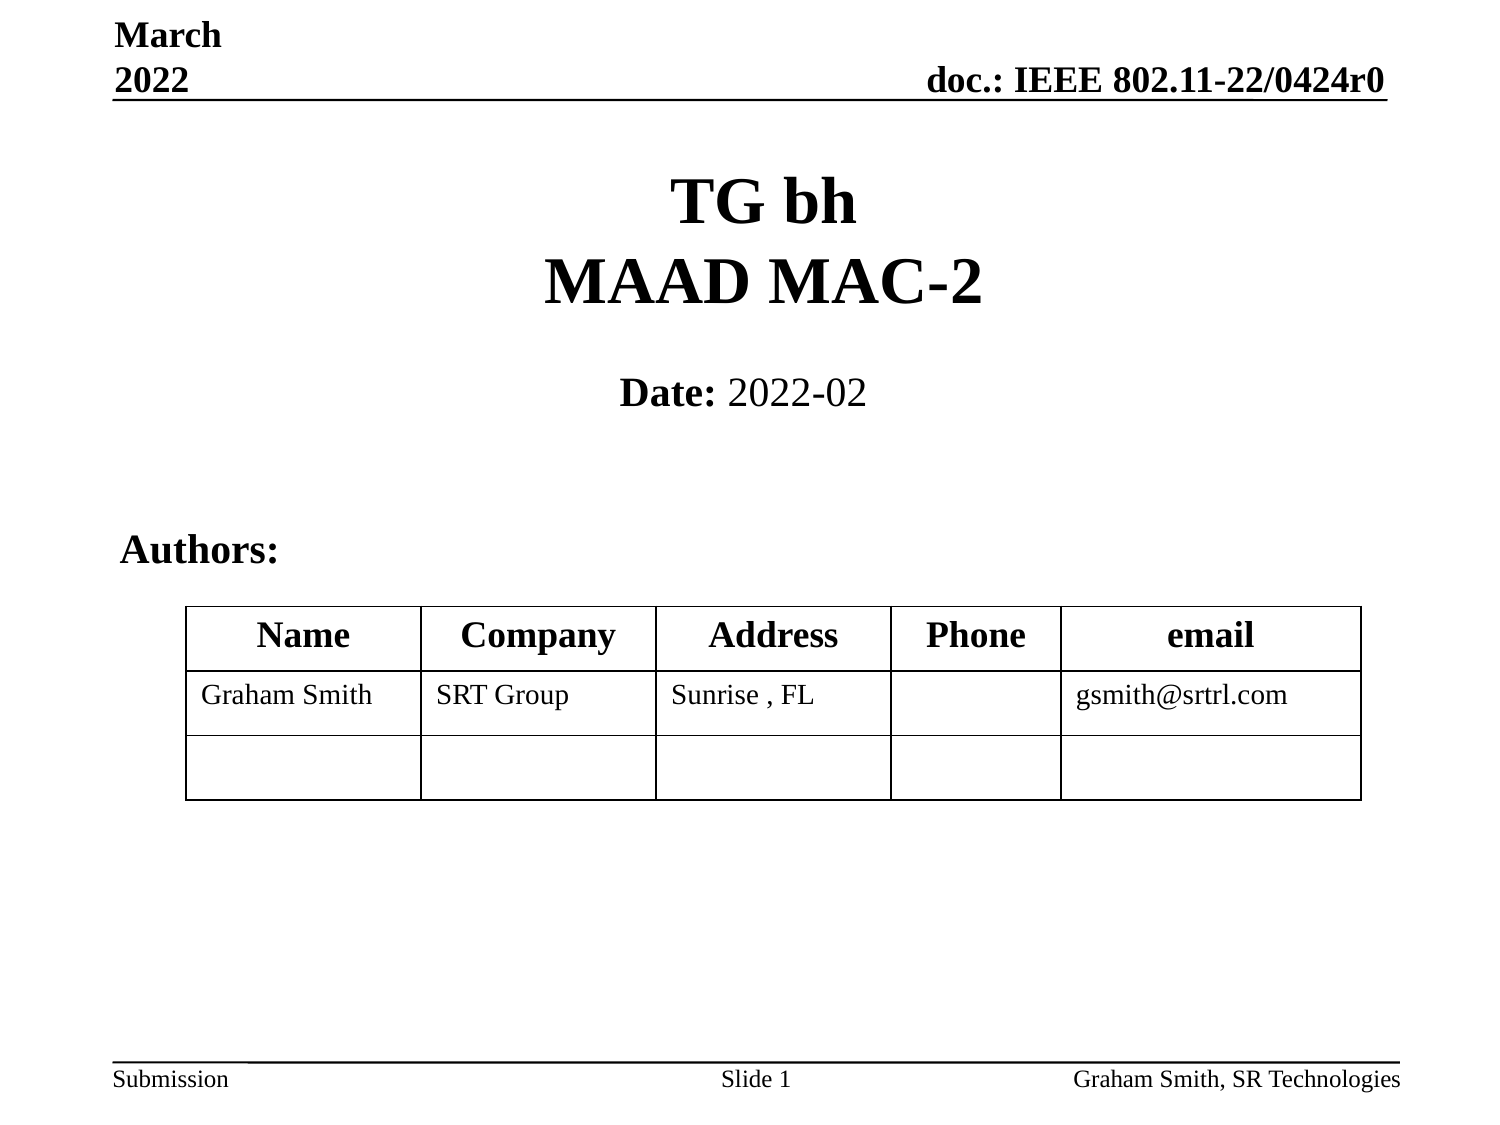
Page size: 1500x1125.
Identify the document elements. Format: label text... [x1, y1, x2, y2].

table_cell Sunrise , FL [657, 672, 890, 735]
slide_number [114, 54, 265, 101]
table_cell Graham Smith [187, 672, 420, 735]
table_cell [892, 736, 1060, 799]
table_cell gsmith@srtrl.com [1062, 672, 1360, 735]
table_header email [1062, 607, 1360, 670]
table_header Name [187, 607, 420, 670]
table_header Company [422, 607, 655, 670]
text_box Authors: [104, 514, 342, 578]
table_cell [1062, 736, 1360, 799]
table_cell [187, 736, 420, 799]
table_cell [422, 736, 655, 799]
table_header Address [657, 607, 890, 670]
list Date: 2022-02 [106, 362, 1382, 425]
slide_number Slide 1 [712, 1061, 800, 1093]
table_header Phone [892, 607, 1060, 670]
table_cell [892, 672, 1060, 735]
table_cell SRT Group [422, 672, 655, 735]
table_cell [657, 736, 890, 799]
footer Graham Smith, SR Technologies [1069, 1061, 1402, 1093]
title TG bh MAAD MAC-2 [126, 129, 1402, 345]
